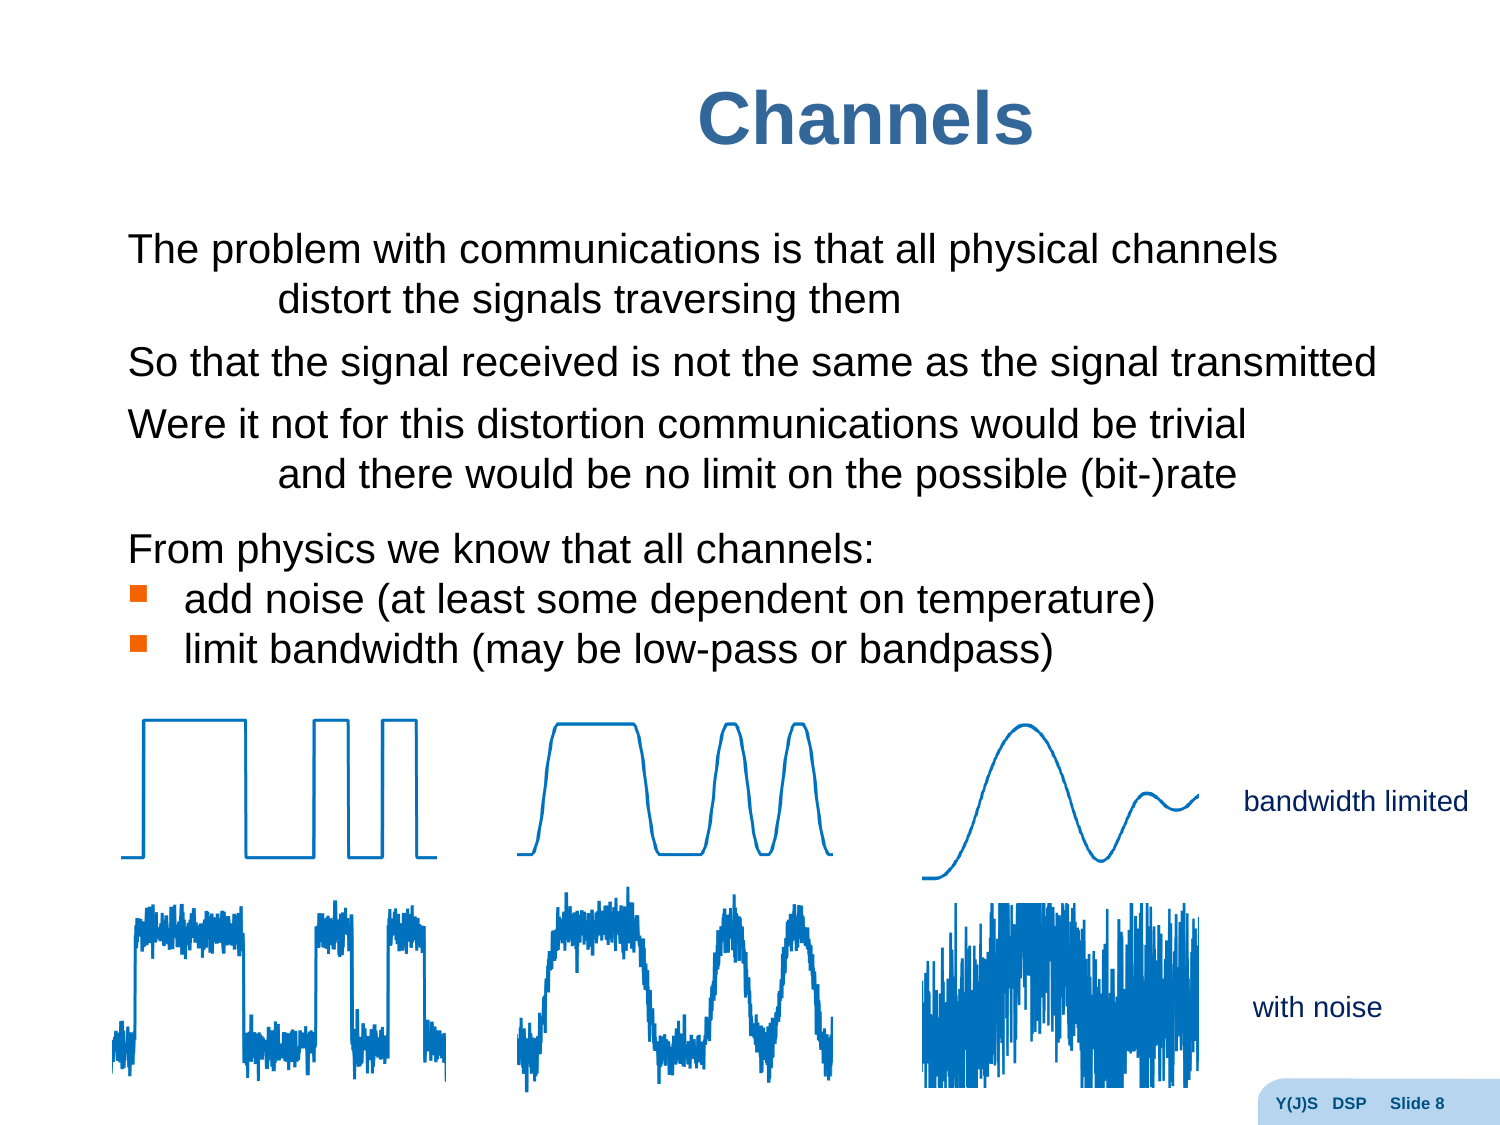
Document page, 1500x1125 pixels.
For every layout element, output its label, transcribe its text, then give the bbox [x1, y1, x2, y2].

picture [111, 896, 447, 1089]
picture [517, 707, 833, 869]
text_box bandwidth limited [1228, 774, 1500, 825]
picture [517, 884, 833, 1101]
text_box with noise [1238, 980, 1424, 1031]
picture [921, 903, 1199, 1089]
picture [121, 707, 437, 869]
title Channels [317, 26, 1416, 214]
list The problem with communications is that all physical channels distort the signals traversing them So that the signal received is not the same as the signal transmitted Were it not for this distortion communications would be trivial and there would be no limit on the possible (bit-)rate From physics we know that all channels: add noise (at least some dependent on temperature) limit bandwidth (may be low-pass or bandpass) [112, 214, 1433, 980]
picture [921, 707, 1199, 893]
slide_number Y(J)S DSP Slide 8 [1260, 1085, 1500, 1125]
